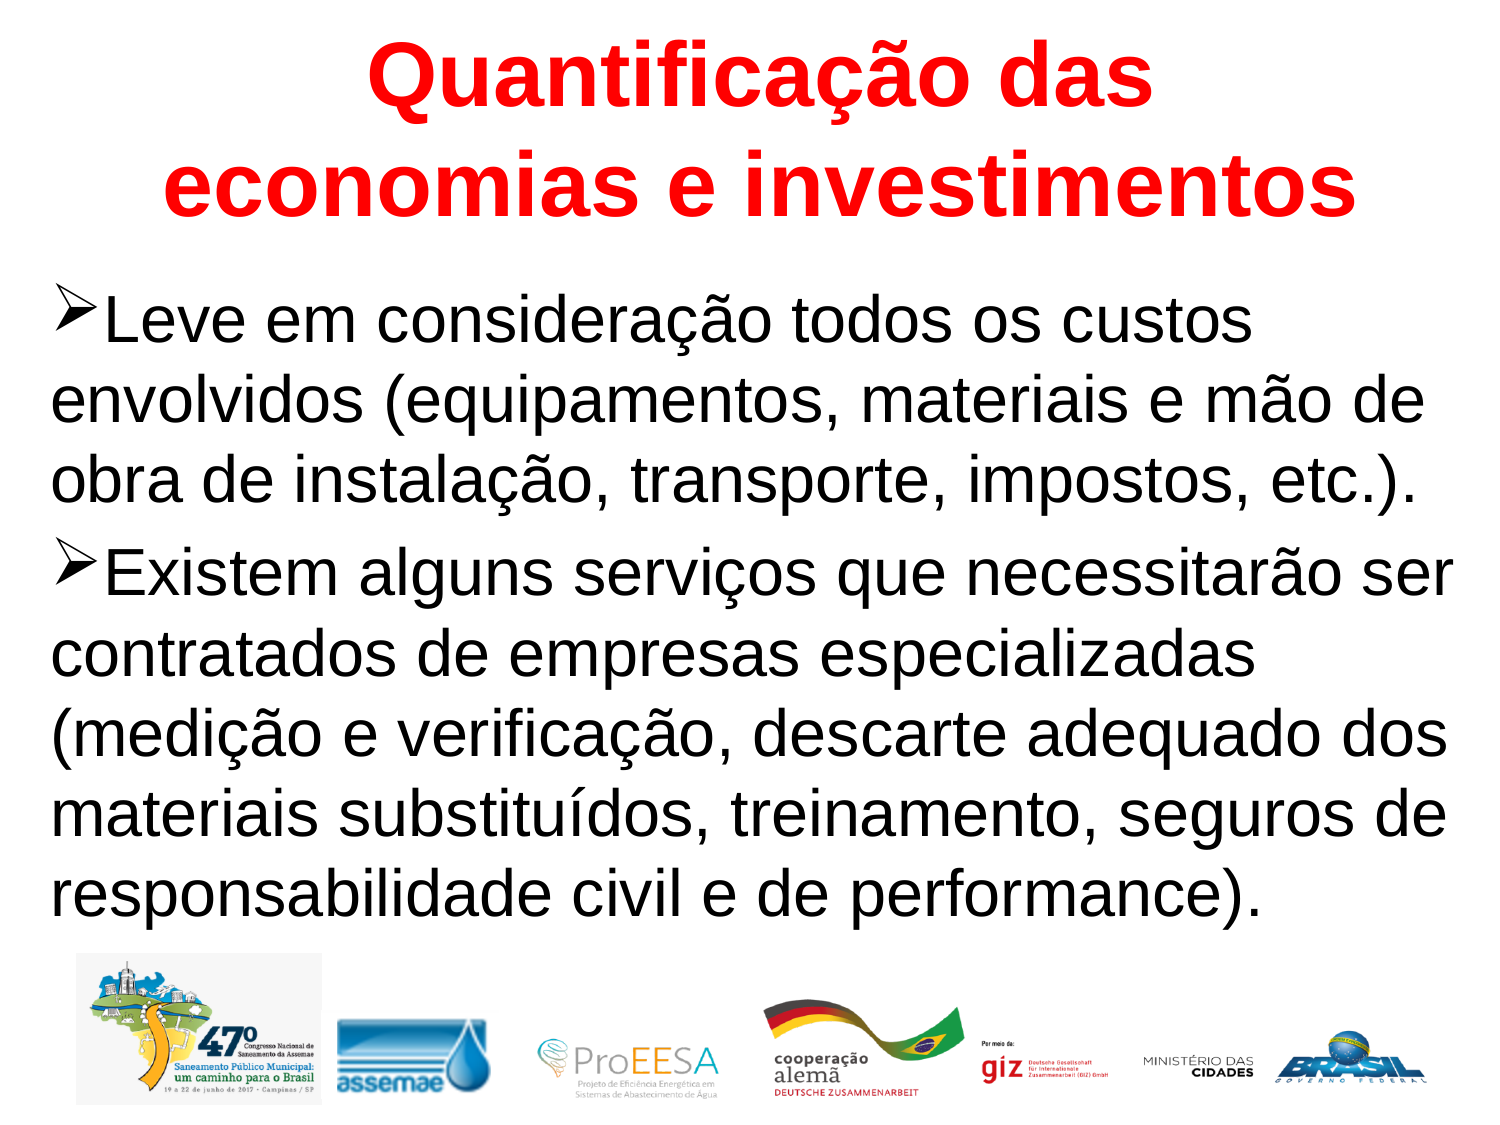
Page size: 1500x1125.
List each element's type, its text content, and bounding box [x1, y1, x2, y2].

subtitle Leve em consideração todos os custos envolvidos (equipamentos, materiais e mão de obra de instalação, transporte, impostos, etc.). Existem alguns serviços que necessitarão ser contratados de empresas especializadas (medição e verificação, descarte adequado dos materiais substituídos, treinamento, seguros de responsabilidade civil e de performance). [34, 268, 1488, 954]
picture [537, 999, 1427, 1099]
picture [76, 952, 499, 1106]
title Quantificação das economias e investimentos [123, 53, 1399, 197]
